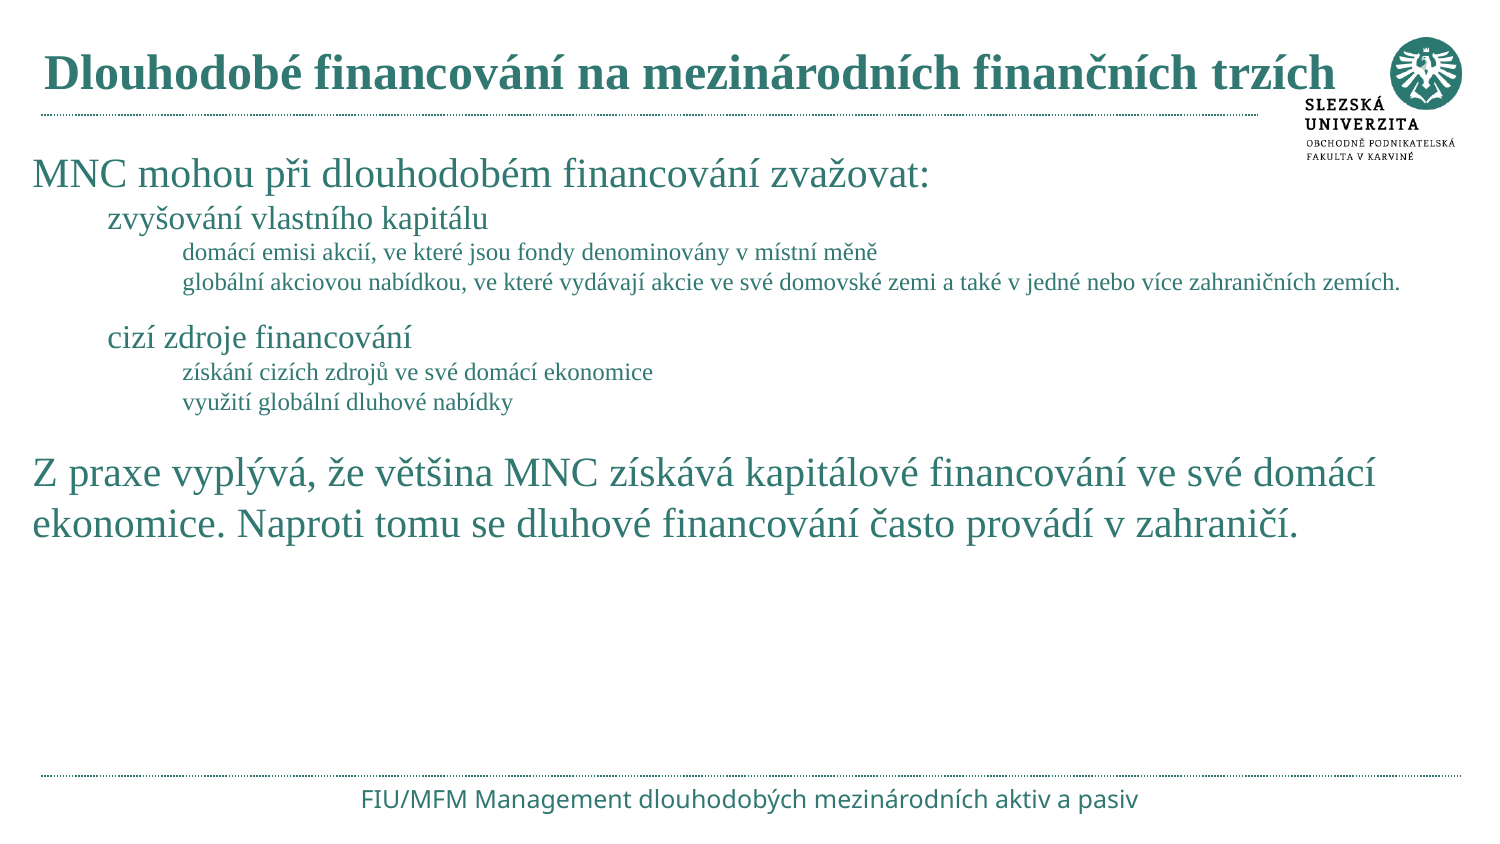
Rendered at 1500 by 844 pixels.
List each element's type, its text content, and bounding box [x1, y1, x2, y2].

picture [1305, 37, 1462, 138]
list MNC mohou při dlouhodobém financování zvažovat: zvyšování vlastního kapitálu domácí emisi akcií, ve které jsou fondy denominovány v místní měně globální akciovou nabídkou, ve které vydávají akcie ve své domovské zemi a také v jedné nebo více zahraničních zemích. cizí zdroje financování získání cizích zdrojů ve své domácí ekonomice využití globální dluhové nabídky Z praxe vyplývá, že většina MNC získává kapitálové financování ve své domácí ekonomice. Naproti tomu se dluhové financování často provádí v zahraničí. [17, 138, 1471, 741]
title Dlouhodobé financování na mezinárodních finančních trzích [29, 32, 1365, 116]
text_box FIU/MFM Management dlouhodobých mezinárodních aktiv a pasiv [47, 776, 1453, 824]
